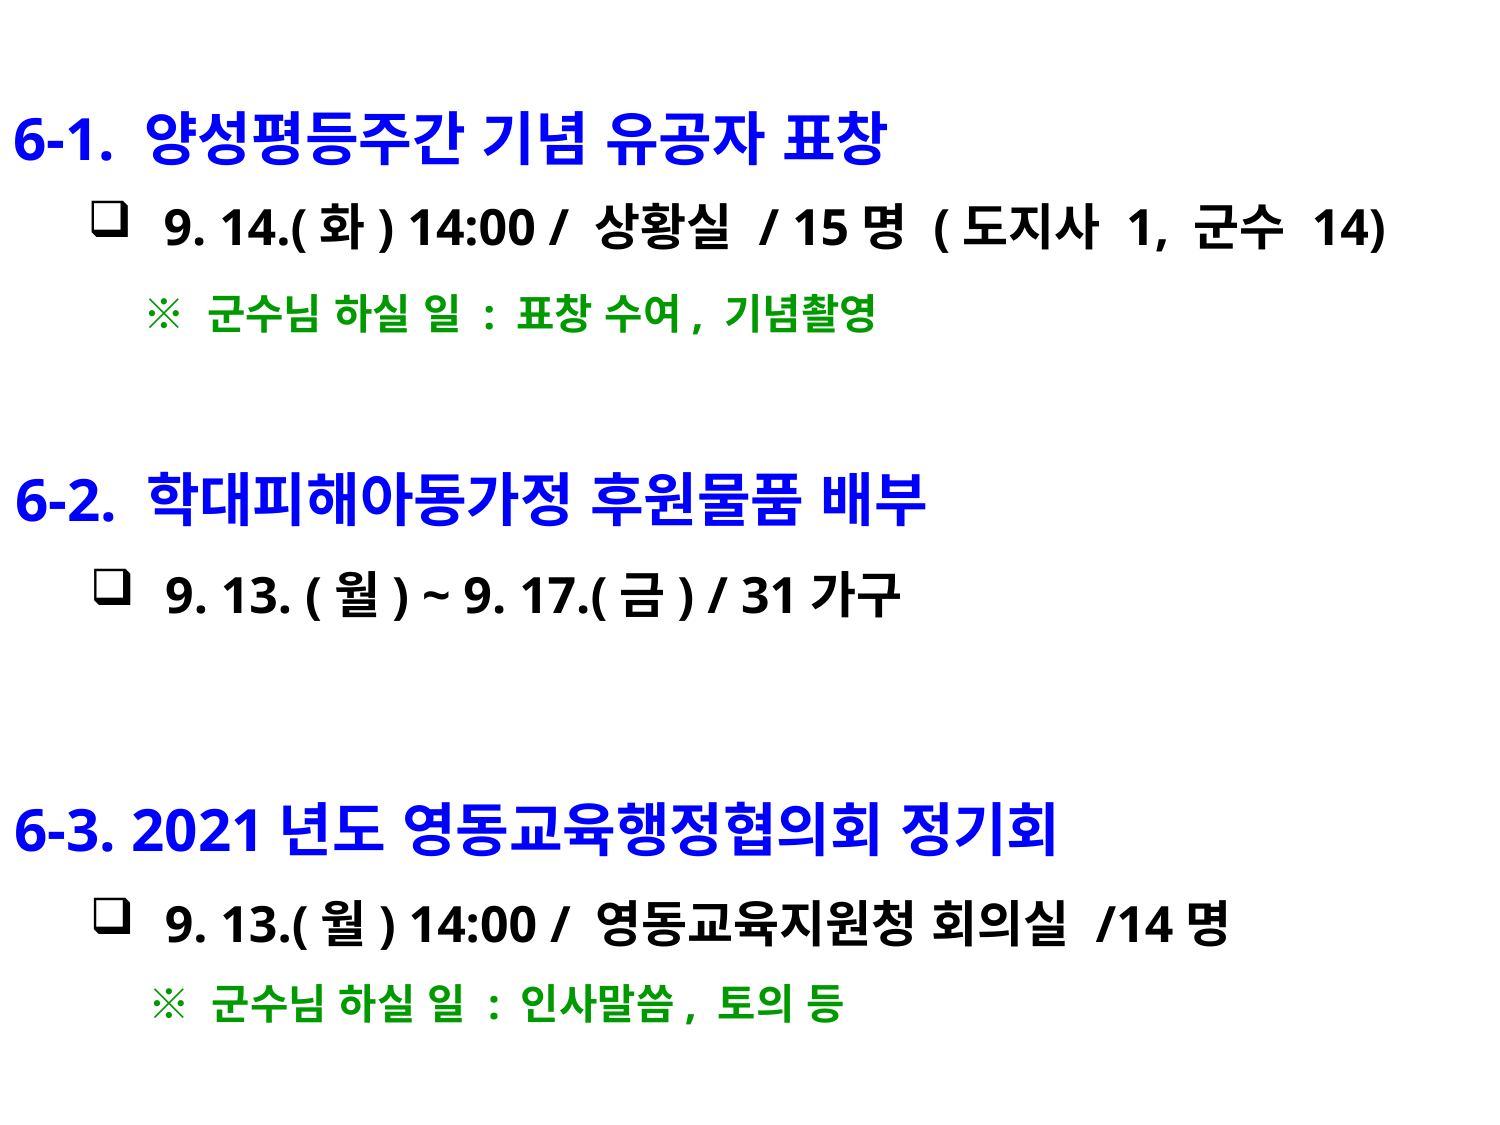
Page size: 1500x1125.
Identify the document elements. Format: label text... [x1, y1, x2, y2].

text_box 6-2. 학대피해아동가정 후원물품 배부 9. 13. (월) ~ 9. 17.(금) / 31가구 [0, 420, 1477, 646]
text_box 6-3. 2021년도 영동교육행정협의회 정기회 9. 13.(월) 14:00 / 영동교육지원청 회의실 /14명 ※ 군수님 하실 일 : 인사말씀, 토의 등 [0, 750, 1447, 1035]
text_box 6-1. 양성평등주간 기념 유공자 표창 9. 14.(화) 14:00 / 상황실 / 15명 (도지사 1, 군수 14) ※ 군수님 하실 일 : 표창 수여, 기념촬영 [0, 66, 1499, 350]
